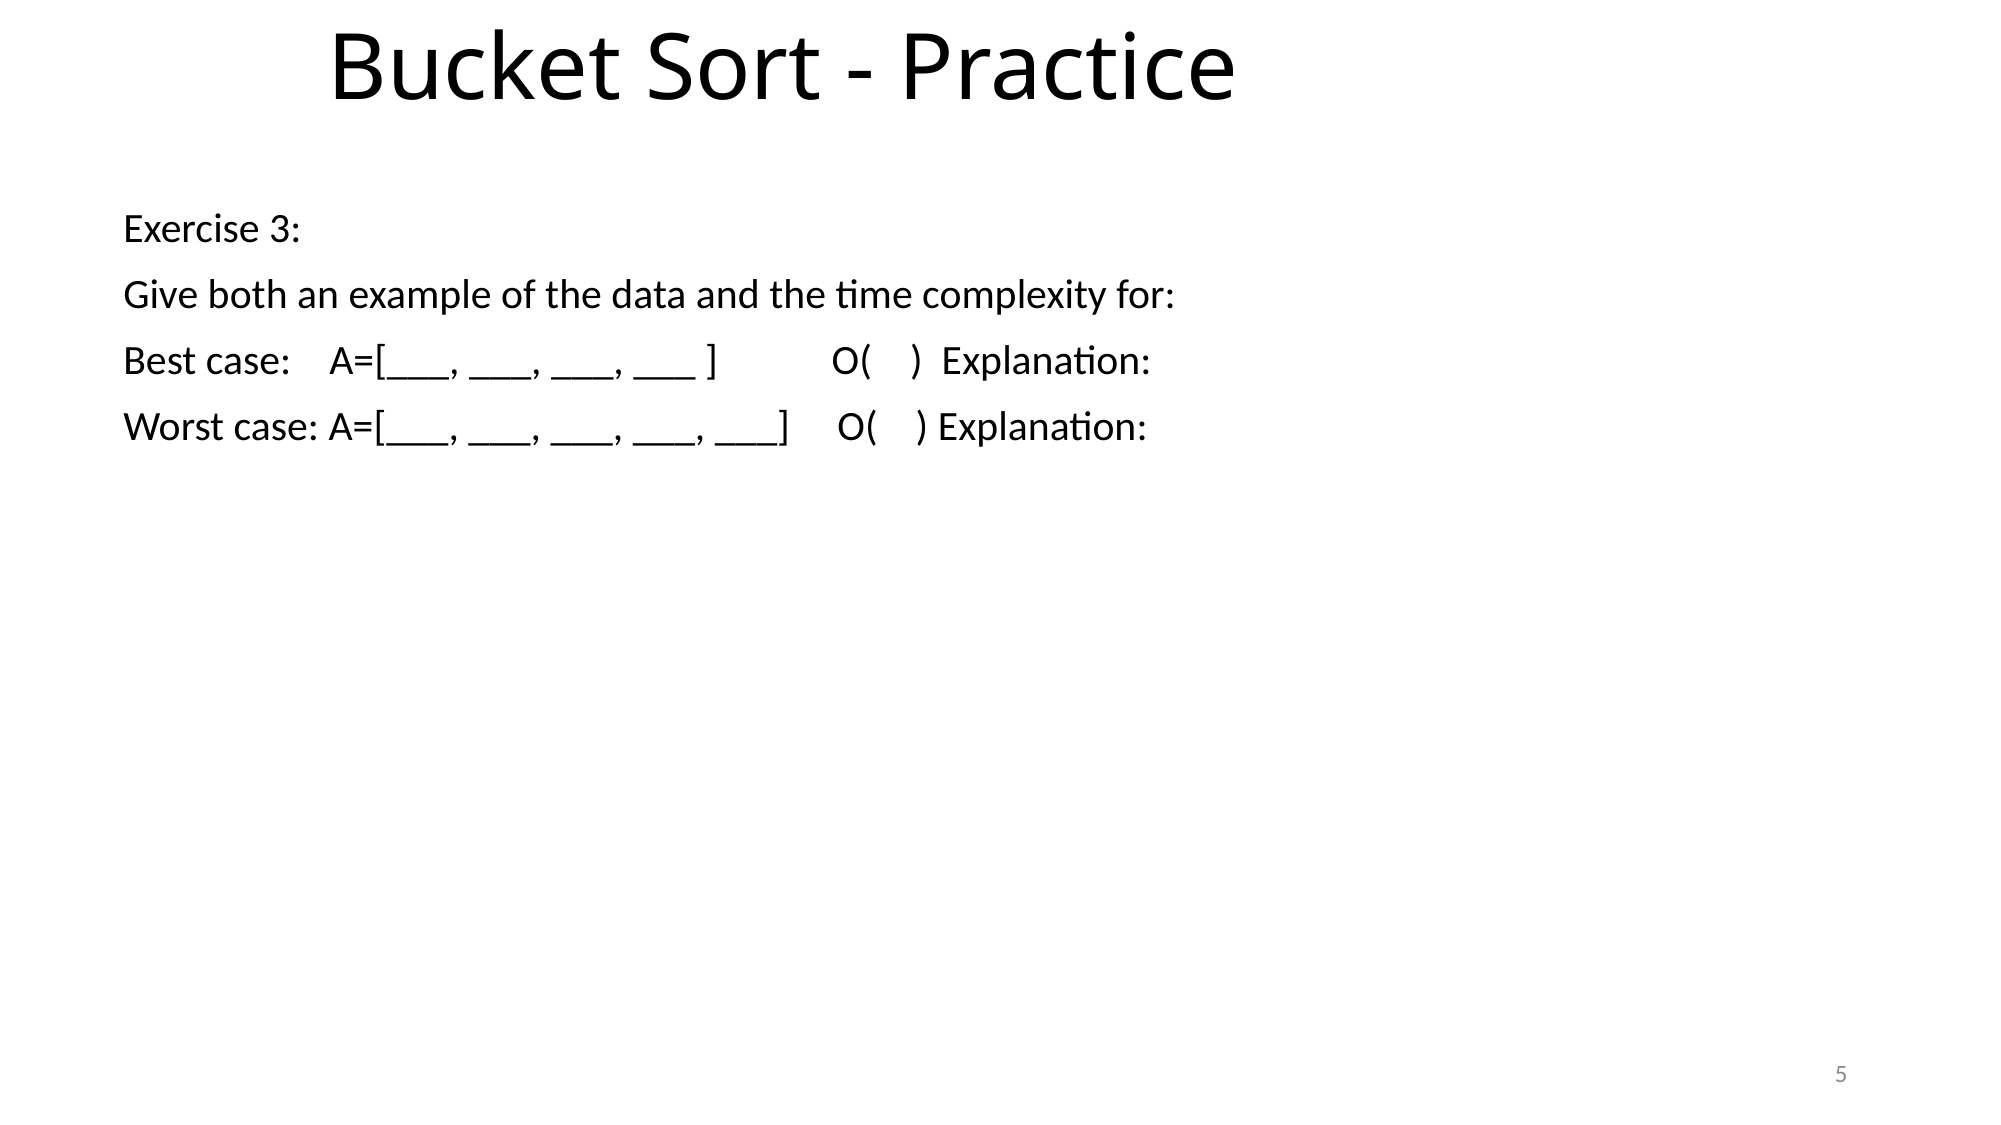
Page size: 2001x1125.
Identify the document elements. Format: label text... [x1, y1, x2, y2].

slide_number 5 [1412, 1042, 1863, 1103]
title Bucket Sort - Practice [312, 12, 1663, 129]
list Exercise 3: Give both an example of the data and the time complexity for: Best case: A=[___, ___, ___, ___ ] O( ) Explanation: Worst case: A=[___, ___, ___, ___, ___] O( ) Explanation: [108, 128, 1338, 1094]
